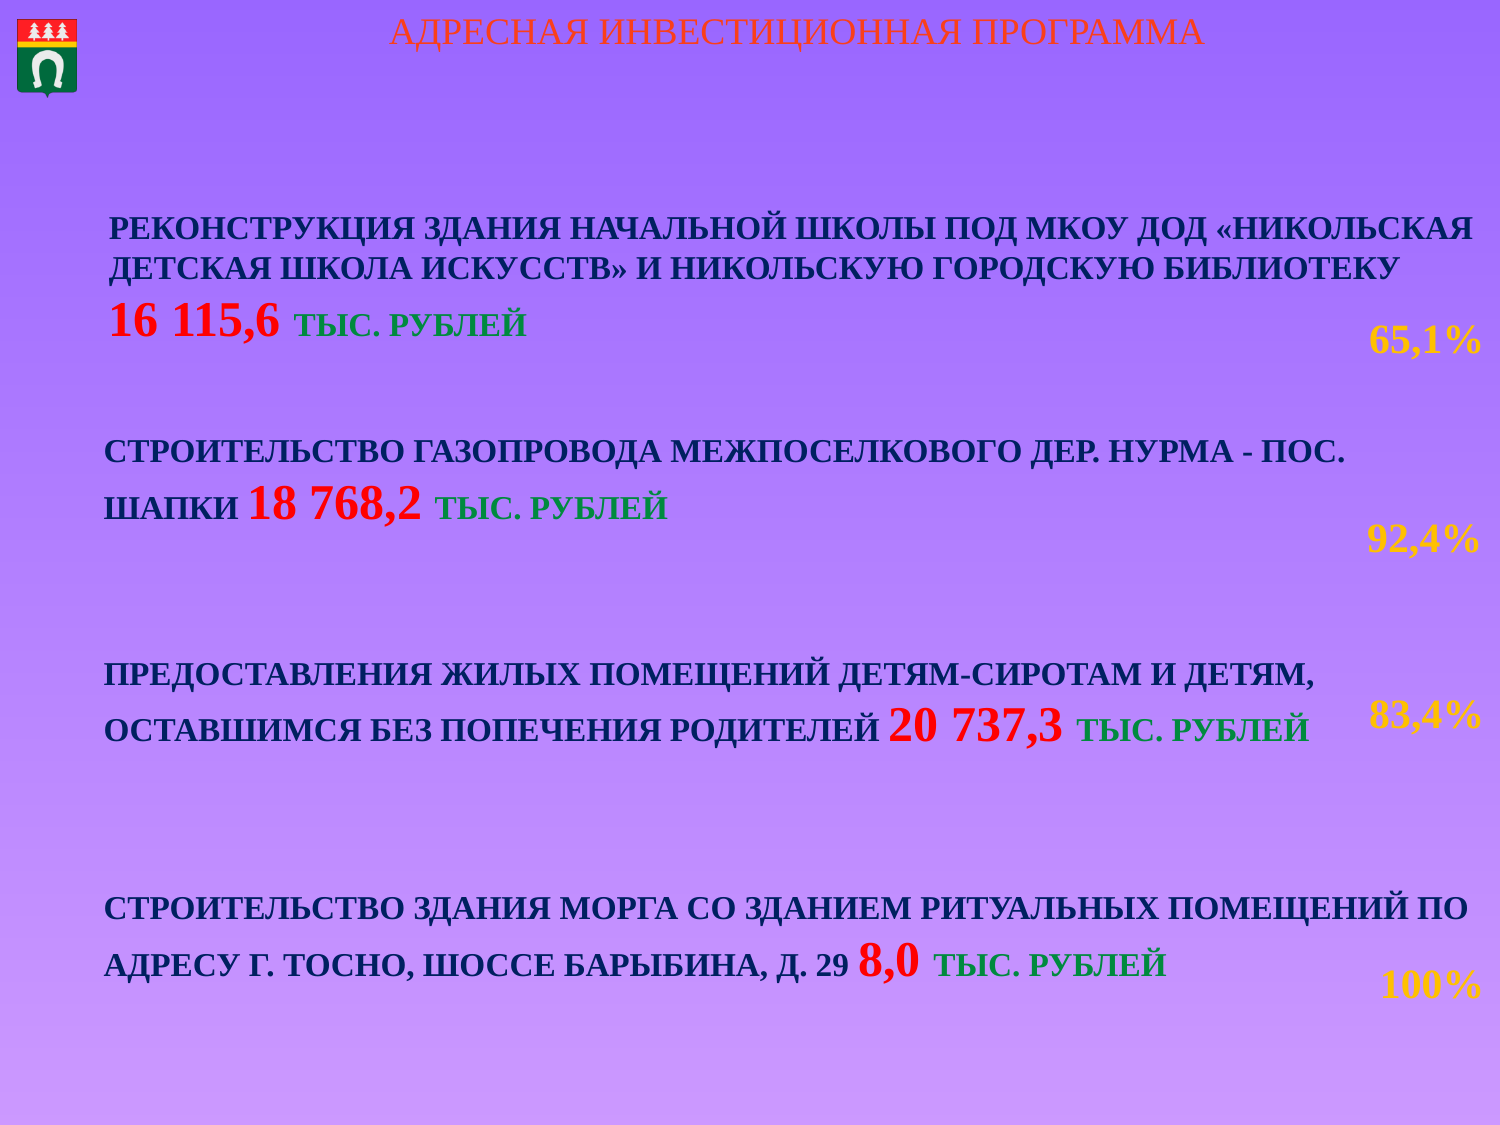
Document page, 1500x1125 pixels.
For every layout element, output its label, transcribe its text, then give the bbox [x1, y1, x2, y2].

picture [17, 18, 77, 98]
text_box Строительство здания морга со зданием ритуальных помещений по адресу г. Тосно, шоссе Барыбина, д. 29 8,0 тыс. рублей [88, 878, 1500, 994]
text_box Адресная инвестиционная программа [112, 0, 1483, 60]
text_box 100% [1364, 949, 1500, 1014]
text_box 65,1% [1354, 304, 1500, 370]
text_box Строительство газопровода межпоселкового дер. Нурма - пос. Шапки 18 768,2 тыс. рублей [88, 421, 1500, 537]
text_box 83,4% [1354, 679, 1500, 745]
text_box Реконструкция здания начальной школы под МКОУ ДОД «Никольская детская школа искусств» и Никольскую городскую библиотеку 16 115,6 тыс. рублей [93, 199, 1500, 354]
text_box 92,4% [1331, 503, 1500, 569]
text_box предоставления жилых помещений детям-сиротам и детям, оставшимся без попечения родителей 20 737,3 тыс. рублей [88, 644, 1500, 760]
